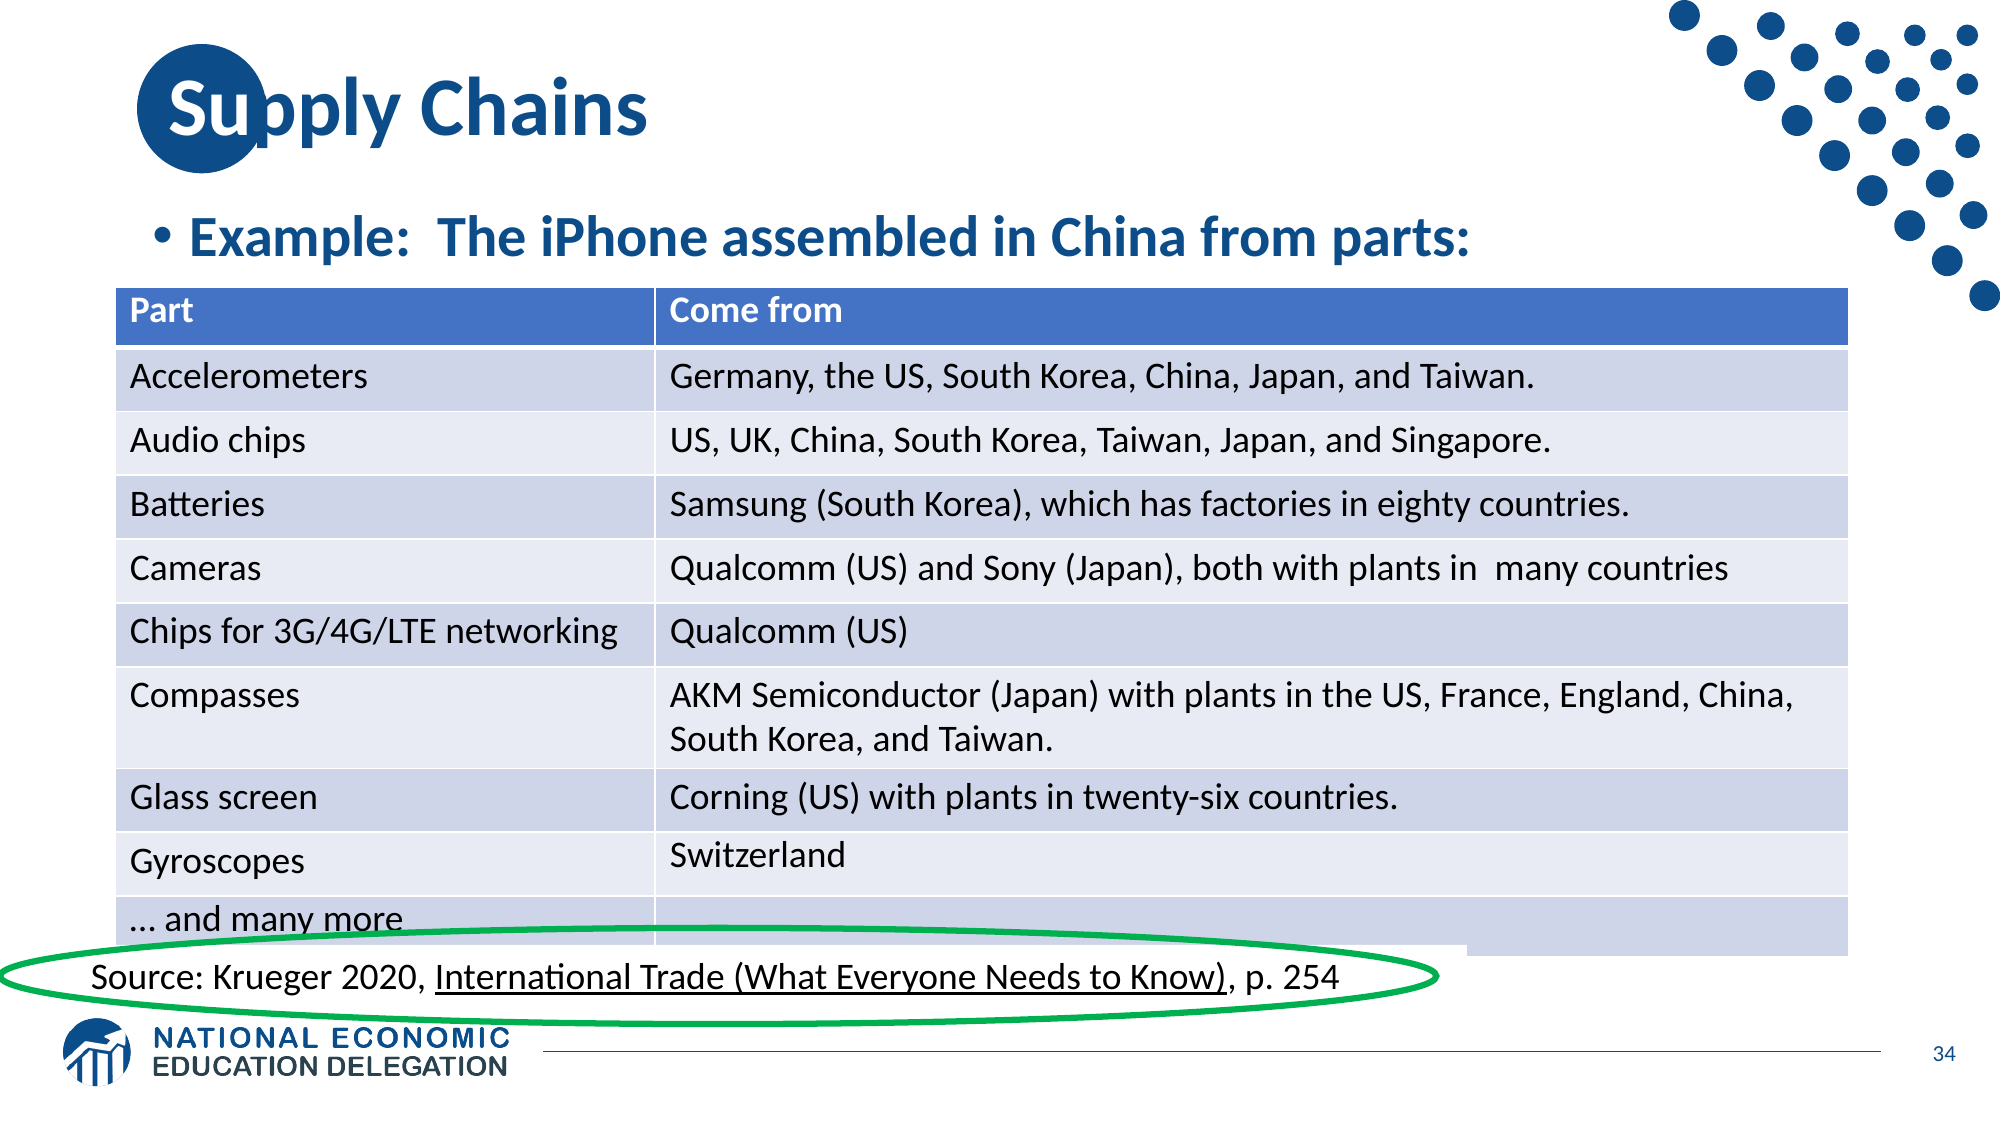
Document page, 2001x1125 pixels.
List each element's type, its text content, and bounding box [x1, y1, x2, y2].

list Example: The iPhone assembled in China from parts: [137, 257, 1863, 972]
table_cell ﻿Batteries [116, 476, 654, 538]
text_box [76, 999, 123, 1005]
table_header Part [116, 288, 654, 345]
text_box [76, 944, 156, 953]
table_cell ﻿Compasses [116, 668, 654, 768]
table_cell ﻿AKM Semiconductor (Japan) with plants in the US, France, England, China, South Korea, and Taiwan. [656, 668, 1848, 768]
table_cell ﻿Gyroscopes [116, 833, 654, 895]
table_cell ﻿Cameras [116, 540, 654, 602]
title Supply Chains [134, 15, 1718, 201]
table_cell ﻿Qualcomm (US) [656, 604, 1848, 666]
table_cell ﻿Corning (US) with plants in twenty-six countries. [656, 769, 1848, 831]
picture [55, 1013, 520, 1091]
table_header Come from [656, 288, 1848, 345]
table_cell ﻿Qualcomm (US) and Sony (Japan), both with plants in many countries [656, 540, 1848, 602]
table_cell ﻿Chips ﻿for 3G/4G/LTE networking [116, 604, 654, 666]
table_cell … and many more [116, 897, 654, 944]
table_cell Switzerland [656, 833, 1848, 895]
text_box [0, 926, 1438, 1026]
table_cell ﻿US, UK, China, South Korea, Taiwan, Japan, and Singapore. [656, 412, 1848, 474]
table_cell [656, 897, 1848, 956]
table_cell ﻿Germany, the US, South Korea, China, Japan, and Taiwan. [656, 350, 1848, 411]
table_cell ﻿Glass screen [116, 769, 654, 831]
table_cell ﻿Audio chips [116, 412, 654, 474]
slide_number 34 [1521, 1022, 1972, 1082]
table_cell ﻿Samsung (South Korea), which has factories in eighty countries. [656, 476, 1848, 538]
table_cell ﻿Accelerometers [116, 350, 654, 411]
text_box Source: Krueger 2020, International Trade (What Everyone Needs to Know), p. 254 [1280, 944, 1467, 1005]
